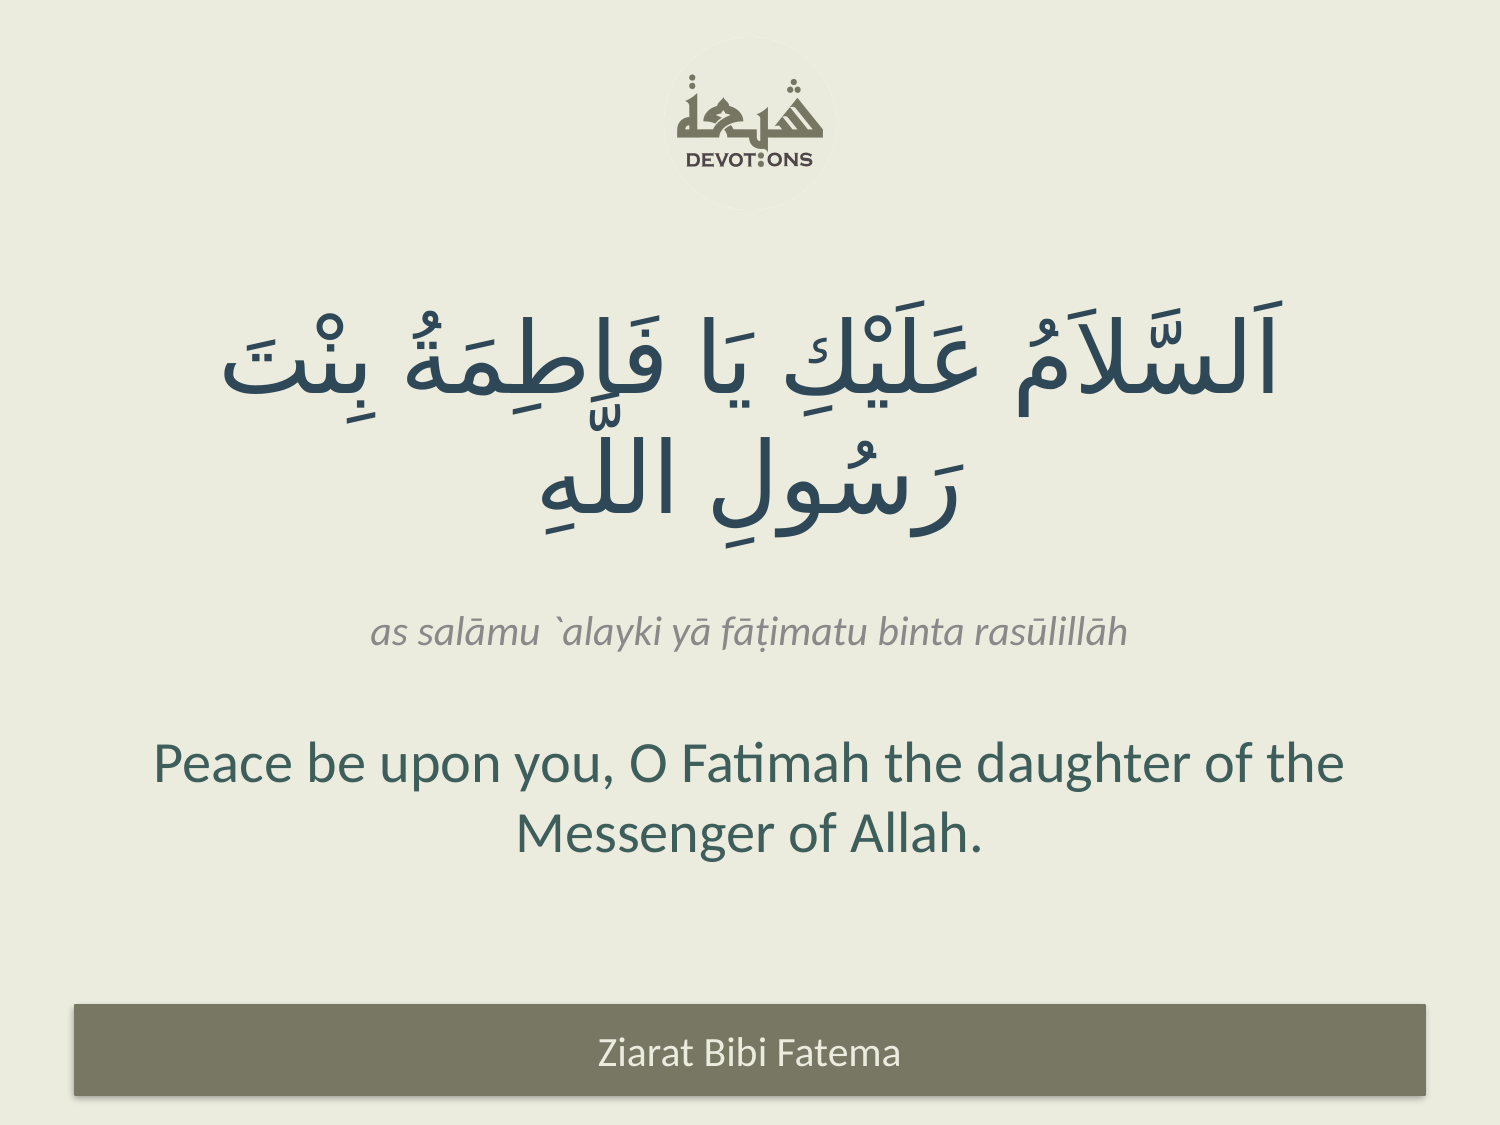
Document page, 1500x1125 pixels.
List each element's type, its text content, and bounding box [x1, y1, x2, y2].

text_box [74, 1004, 1426, 1096]
picture [656, 29, 844, 218]
text_box اَلسَّلاَمُ عَلَيْكِ يَا فَاطِمَةُ بِنْتَ رَسُولِ اللَّهِ as salāmu `alayki yā fāṭimatu binta rasūlillāh Peace be upon you, O Fatimah the daughter of the Messenger of Allah. [74, 286, 1425, 871]
text_box Ziarat Bibi Fatema [583, 1017, 917, 1083]
